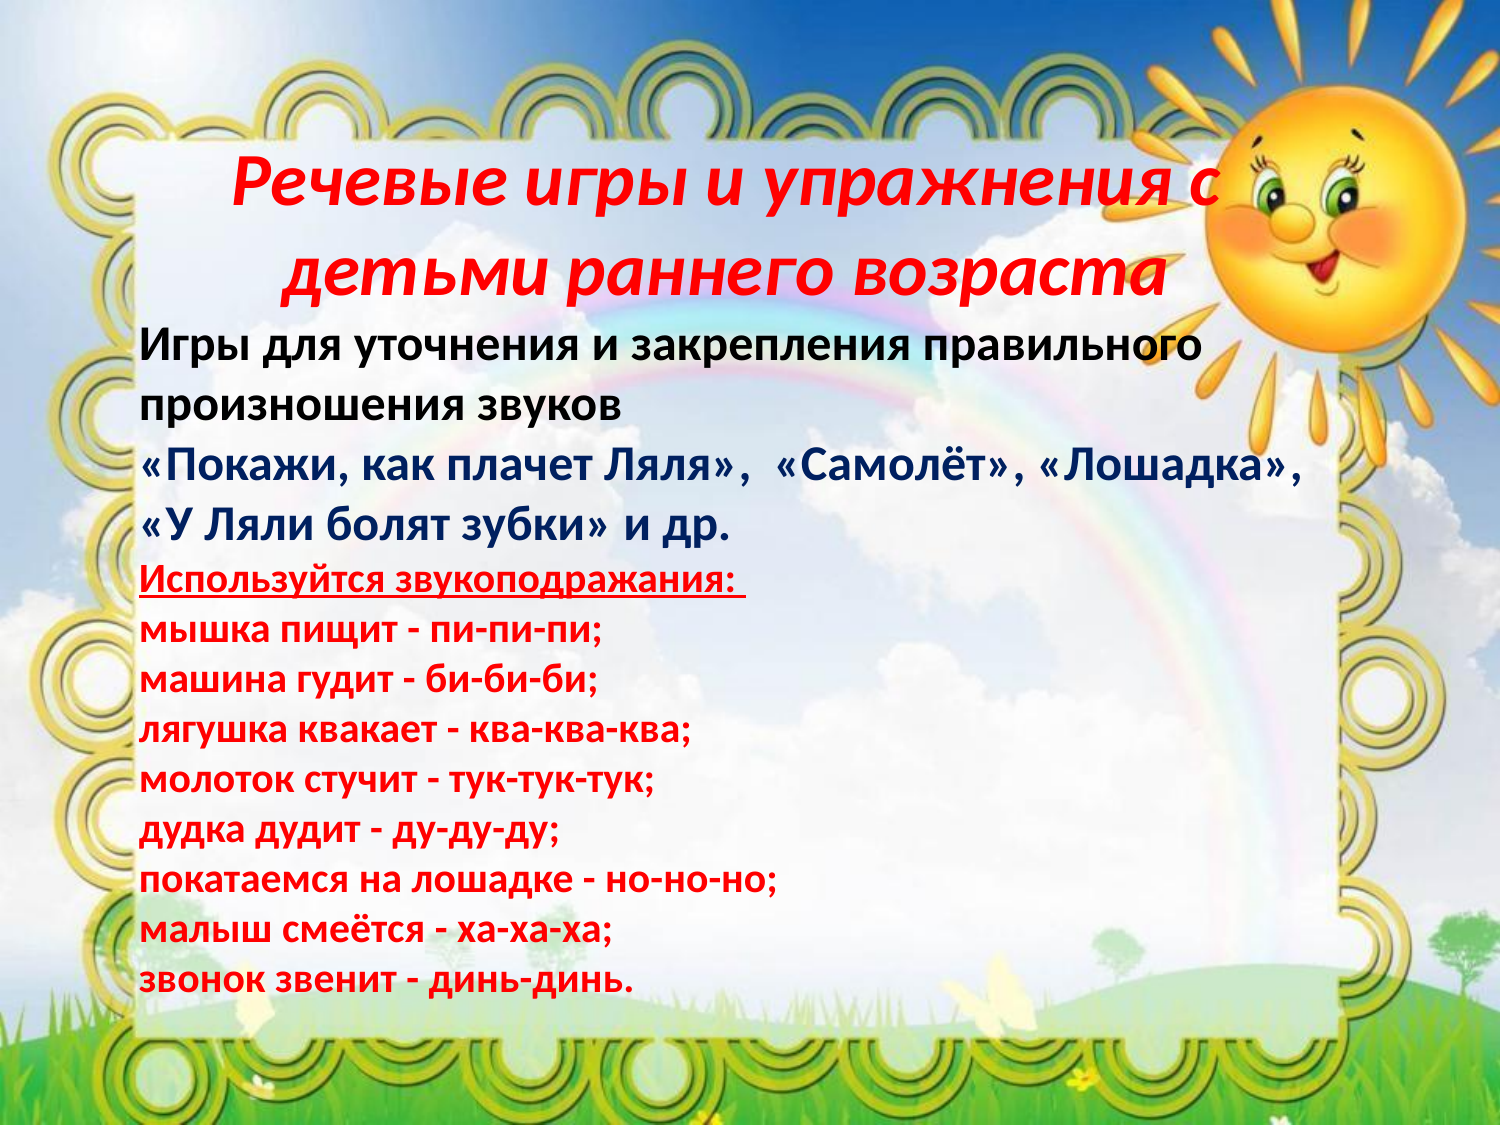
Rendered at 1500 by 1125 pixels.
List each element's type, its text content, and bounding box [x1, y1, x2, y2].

text_box Речевые игры и упражнения с детьми раннего возраста Игры для уточнения и закрепления правильного произношения звуков «Покажи, как плачет Ляля», «Самолёт», «Лошадка», «У Ляли болят зубки» и др. Используйтся звукоподражания: мышка пищит - пи-пи-пи; машина гудит - би-би-би; лягушка квакает - ква-ква-ква; молоток стучит - тук-тук-тук; дудка дудит - ду-ду-ду; покатаемся на лошадке - но-но-но; малыш смеётся - ха-ха-ха; звонок звенит - динь-динь. [123, 123, 1329, 1069]
picture [0, 0, 1500, 1125]
